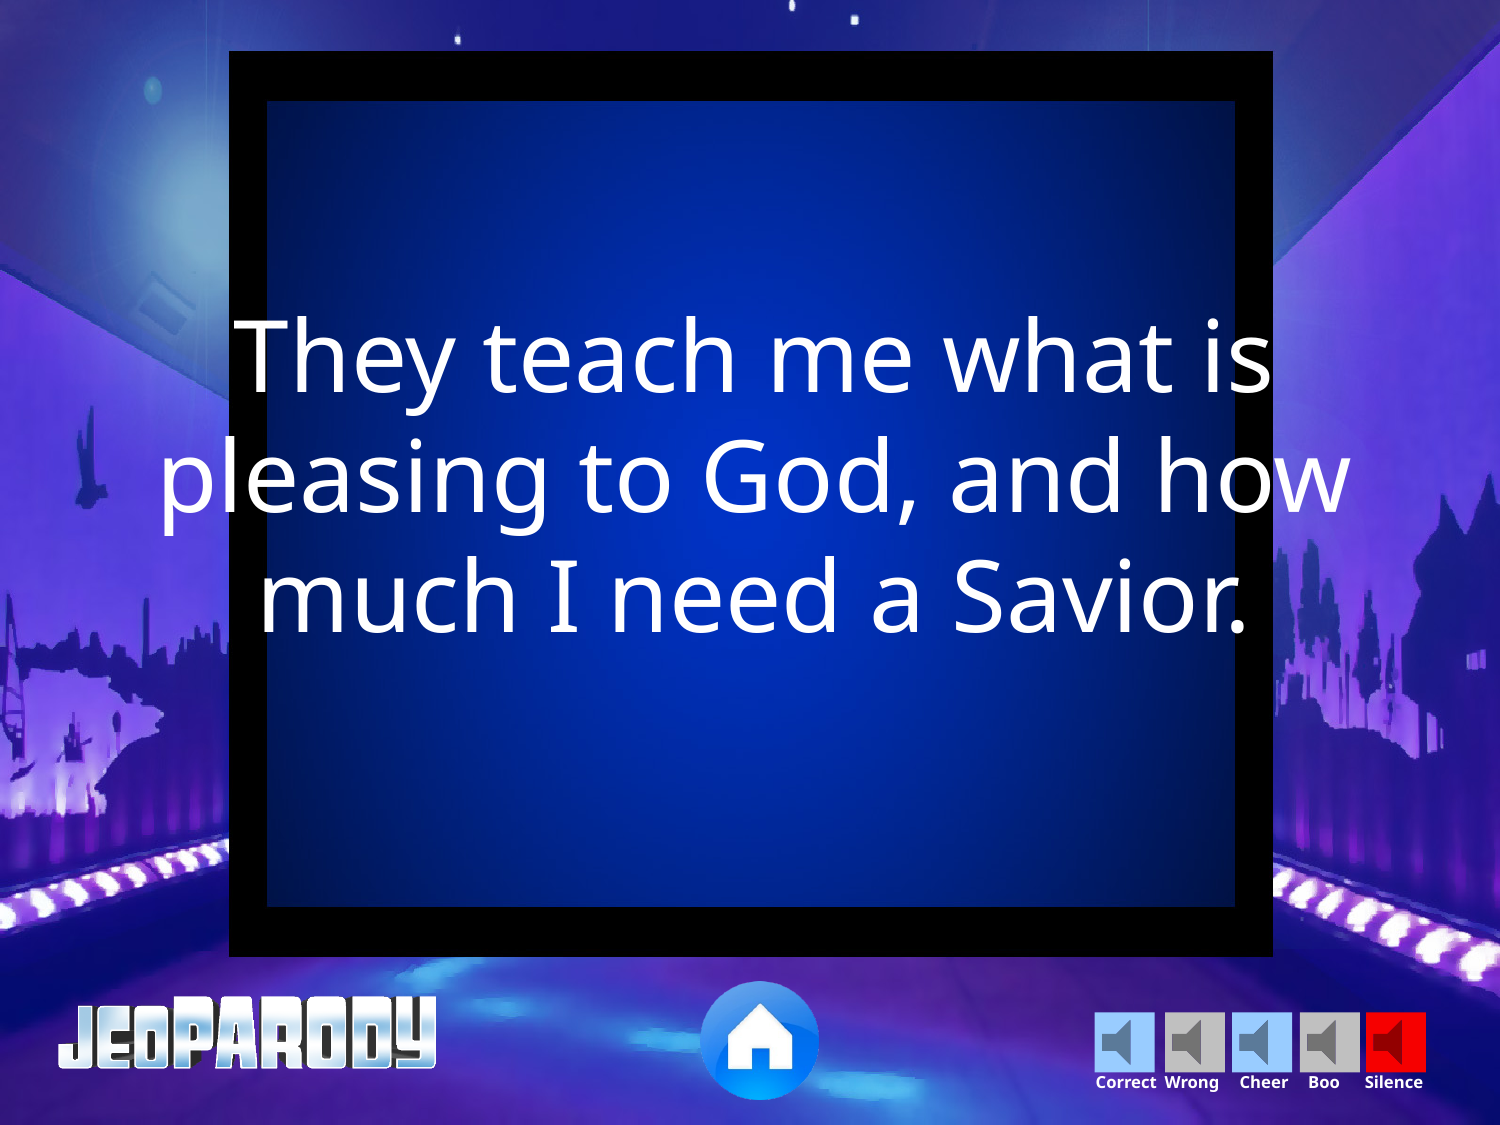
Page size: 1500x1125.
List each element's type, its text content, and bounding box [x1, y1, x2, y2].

picture [0, 0, 1500, 1125]
text_box They teach me what is pleasing to God, and how much I need a Savior. [133, 284, 1375, 660]
